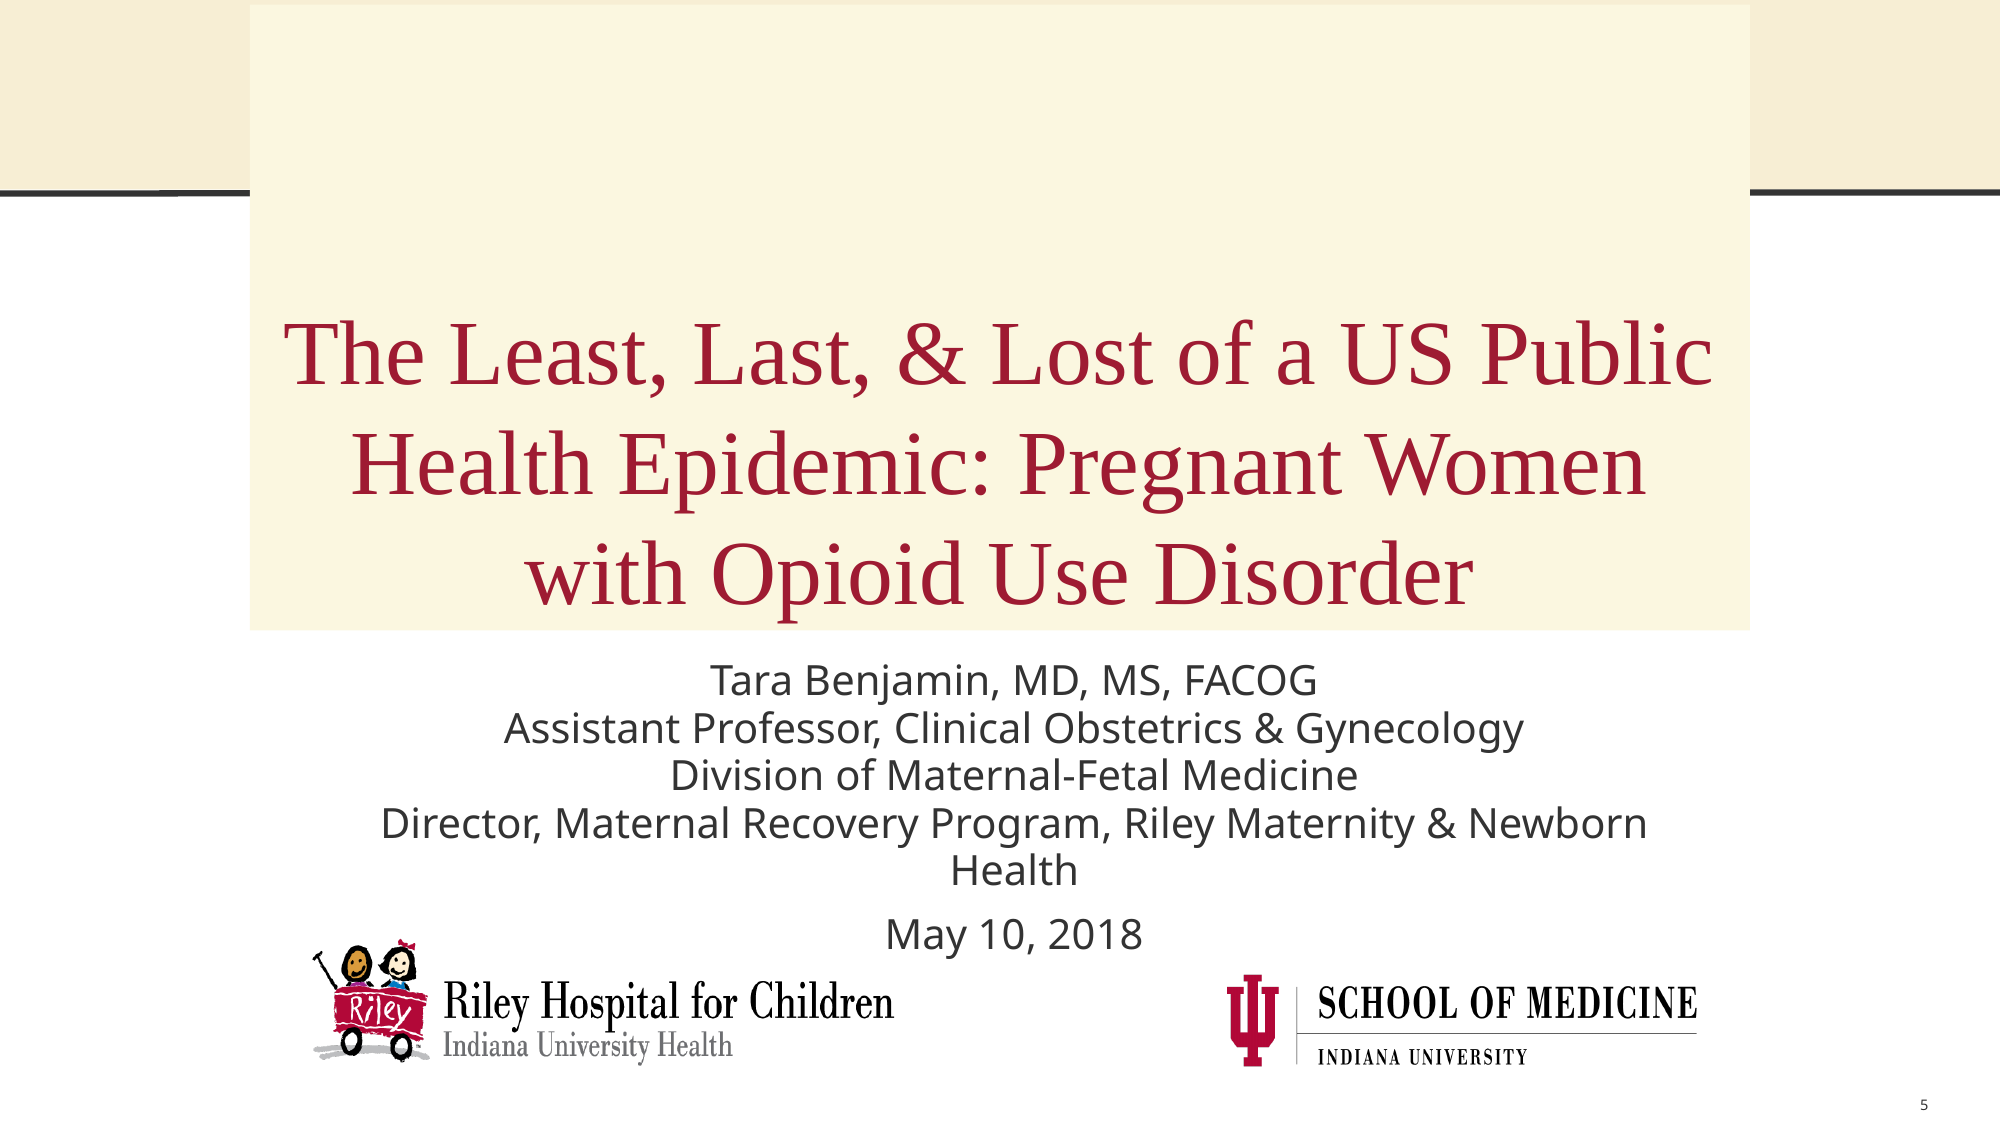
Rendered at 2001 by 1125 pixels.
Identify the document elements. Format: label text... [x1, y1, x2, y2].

picture [289, 919, 917, 1079]
list Tara Benjamin, MD, MS, FACOG Assistant Professor, Clinical Obstetrics & Gynecology Division of Maternal-Fetal Medicine Director, Maternal Recovery Program, Riley Maternity & Newborn Health May 10, 2018 [301, 650, 1728, 901]
picture [1218, 963, 1705, 1077]
title The Least, Last, & Lost of a US Public Health Epidemic: Pregnant Women with Opioid Use Disorder [249, 4, 1750, 631]
slide_number 5 [1476, 1101, 1944, 1124]
